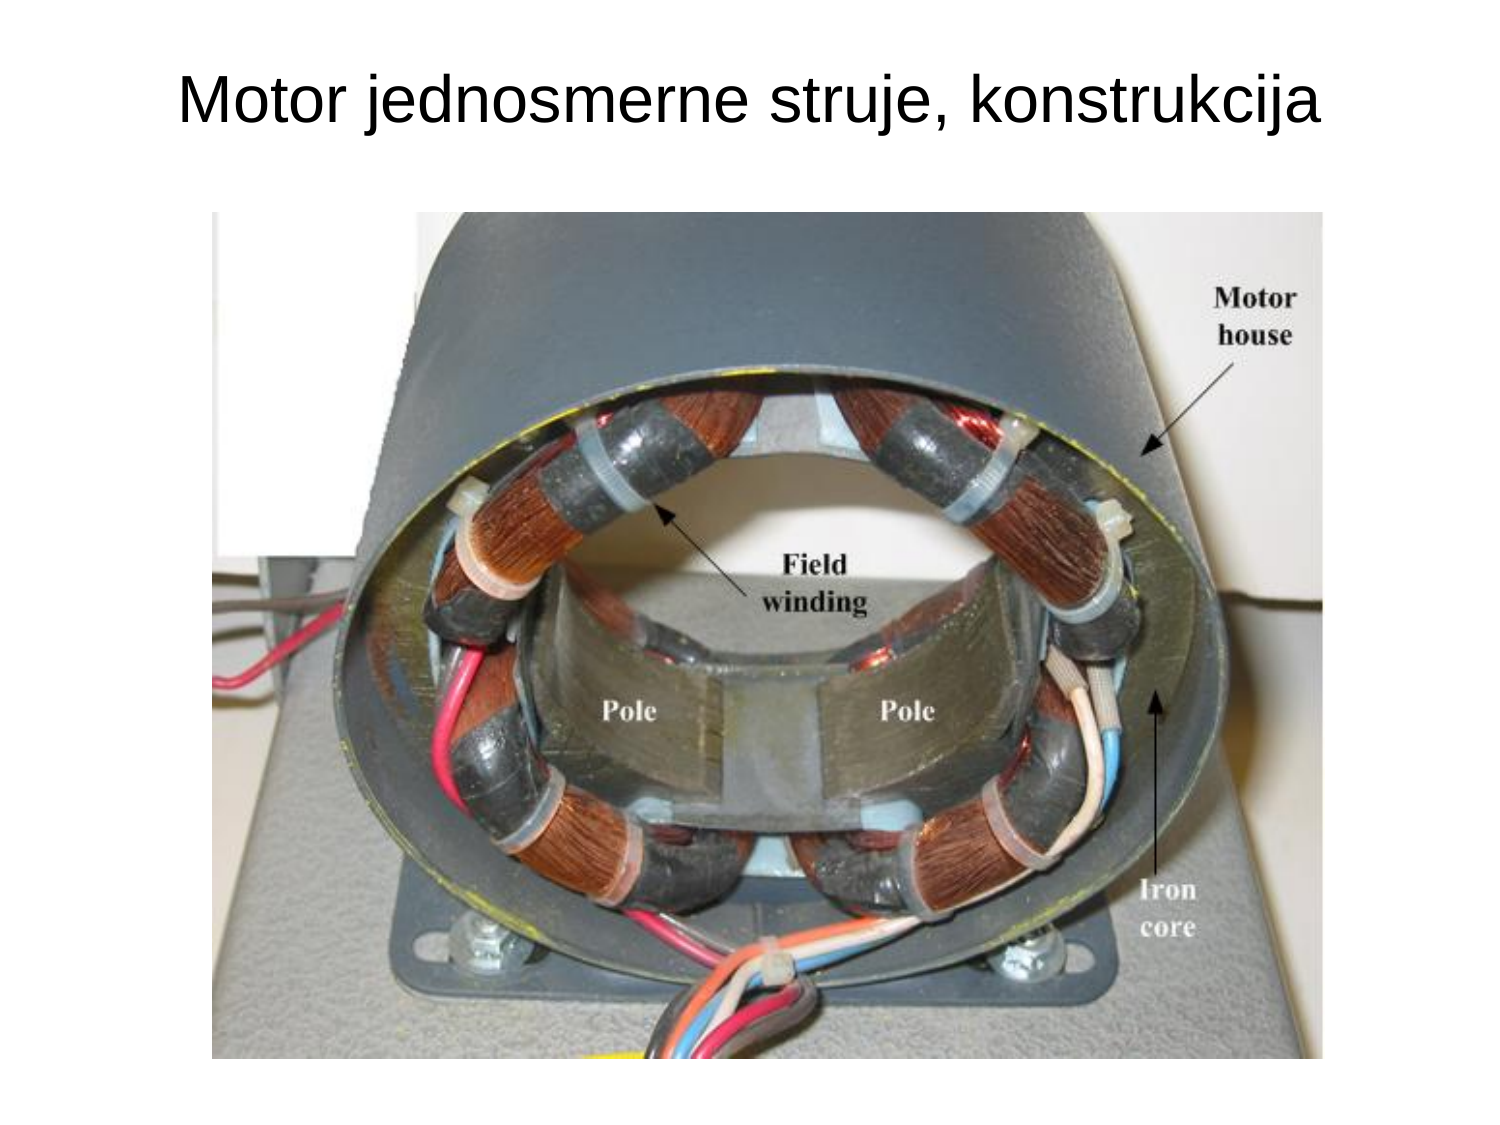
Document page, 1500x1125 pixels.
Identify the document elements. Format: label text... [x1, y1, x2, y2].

picture [212, 212, 1326, 1059]
text_box Motor jednosmerne struje, konstrukcija [74, 37, 1425, 155]
